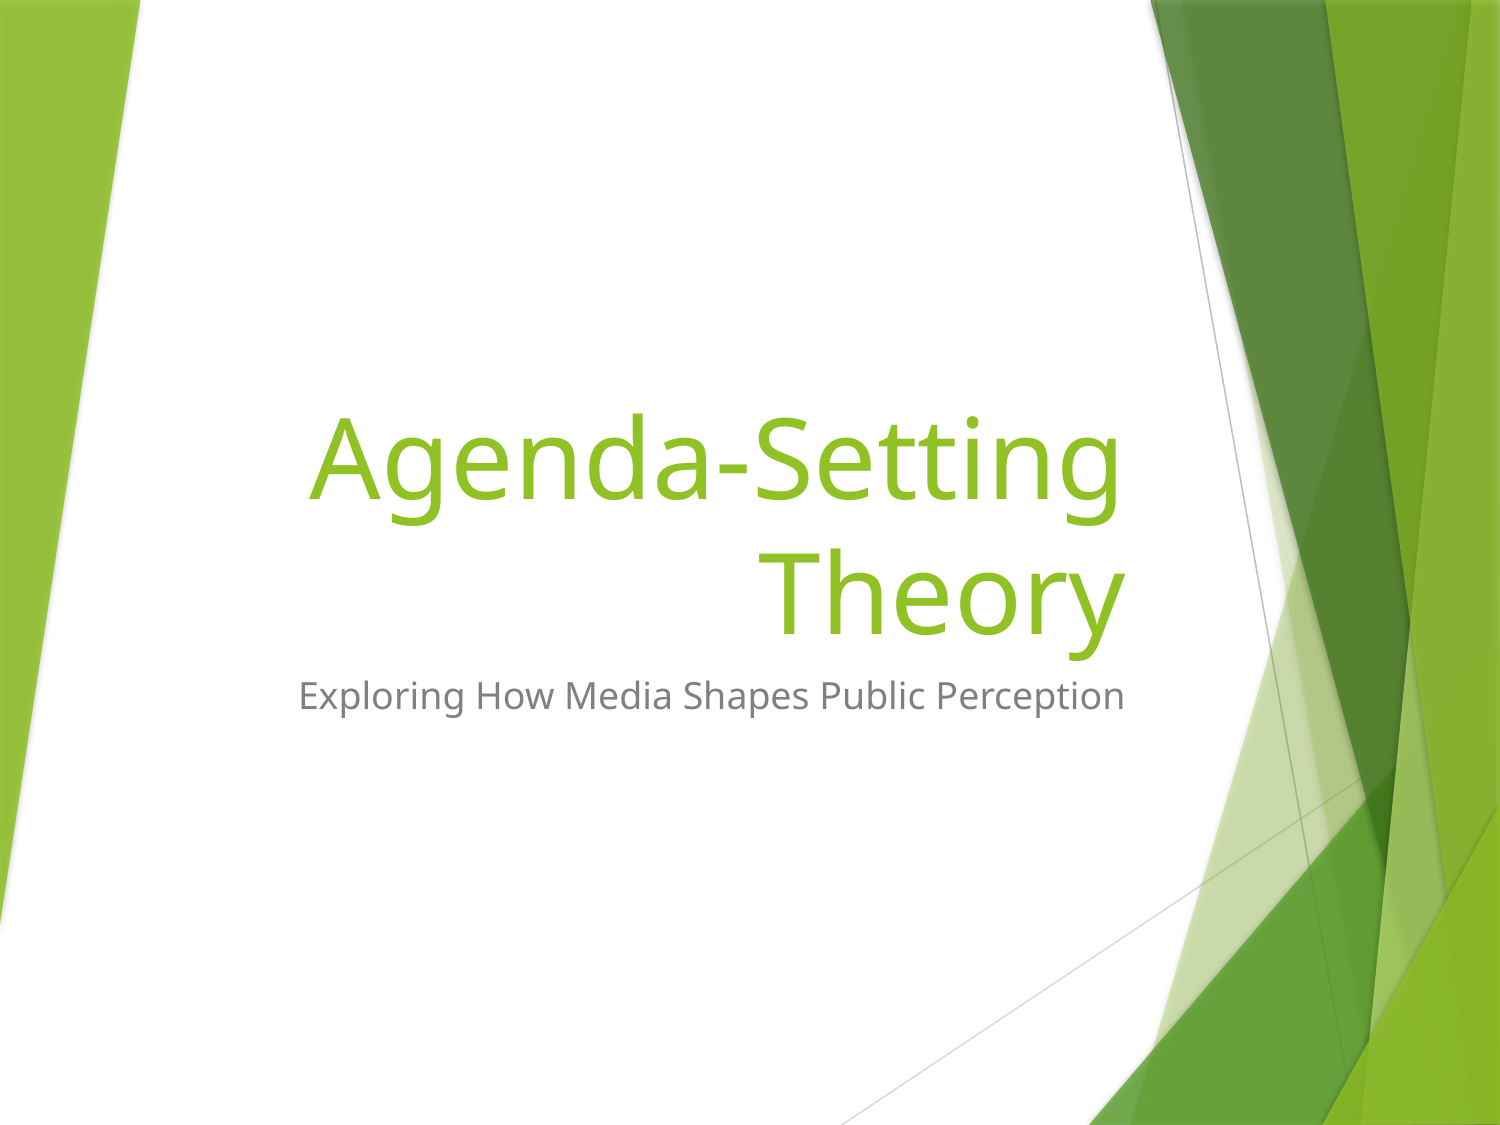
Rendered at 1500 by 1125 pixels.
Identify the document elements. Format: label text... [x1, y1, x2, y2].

subtitle Exploring How Media Shapes Public Perception [185, 664, 1142, 845]
title Agenda-Setting Theory [185, 394, 1142, 664]
